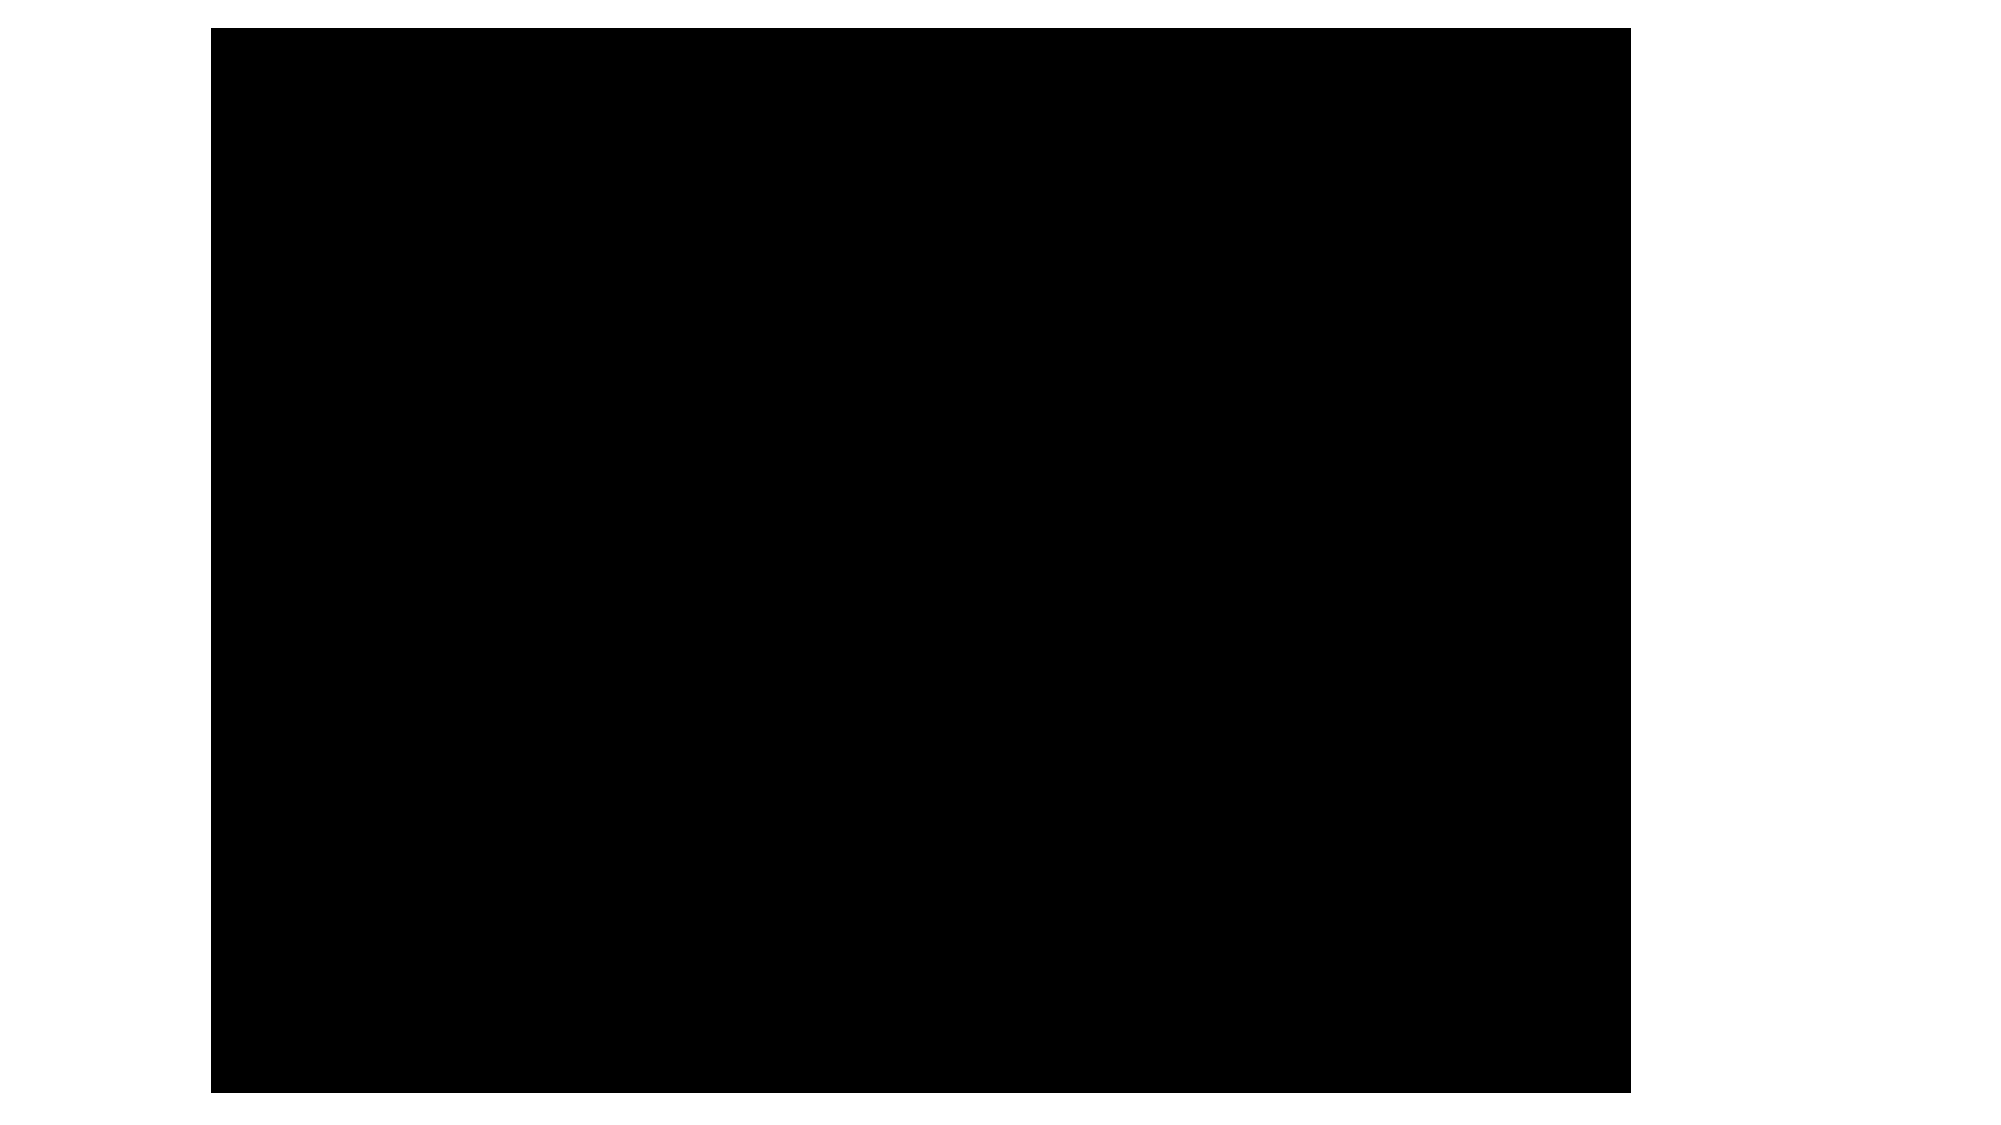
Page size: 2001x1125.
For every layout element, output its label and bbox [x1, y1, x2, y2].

text_box [210, 28, 1632, 1094]
